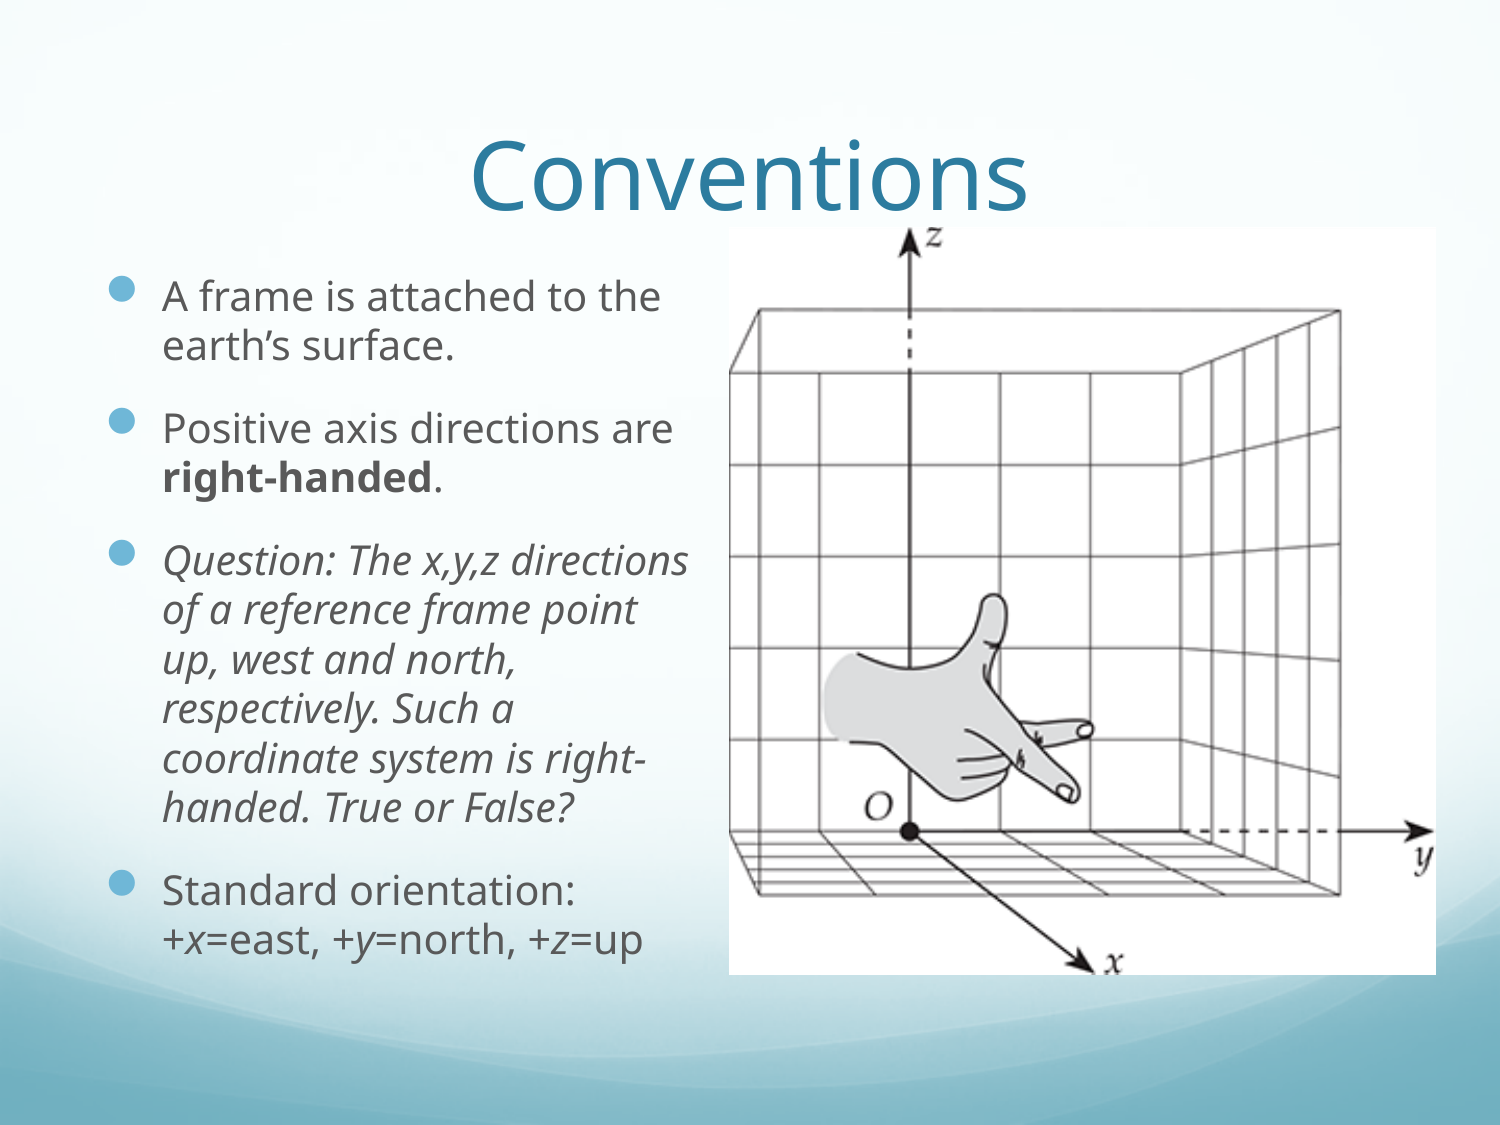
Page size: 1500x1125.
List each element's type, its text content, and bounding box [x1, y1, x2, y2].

picture [729, 226, 1437, 976]
list A frame is attached to the earth’s surface. Positive axis directions are right-handed. Question: The x,y,z directions of a reference frame point up, west and north, respectively. Such a coordinate system is right-handed. True or False? Standard orientation: +x=east, +y=north, +z=up [90, 262, 721, 975]
title Conventions [90, 17, 1410, 237]
